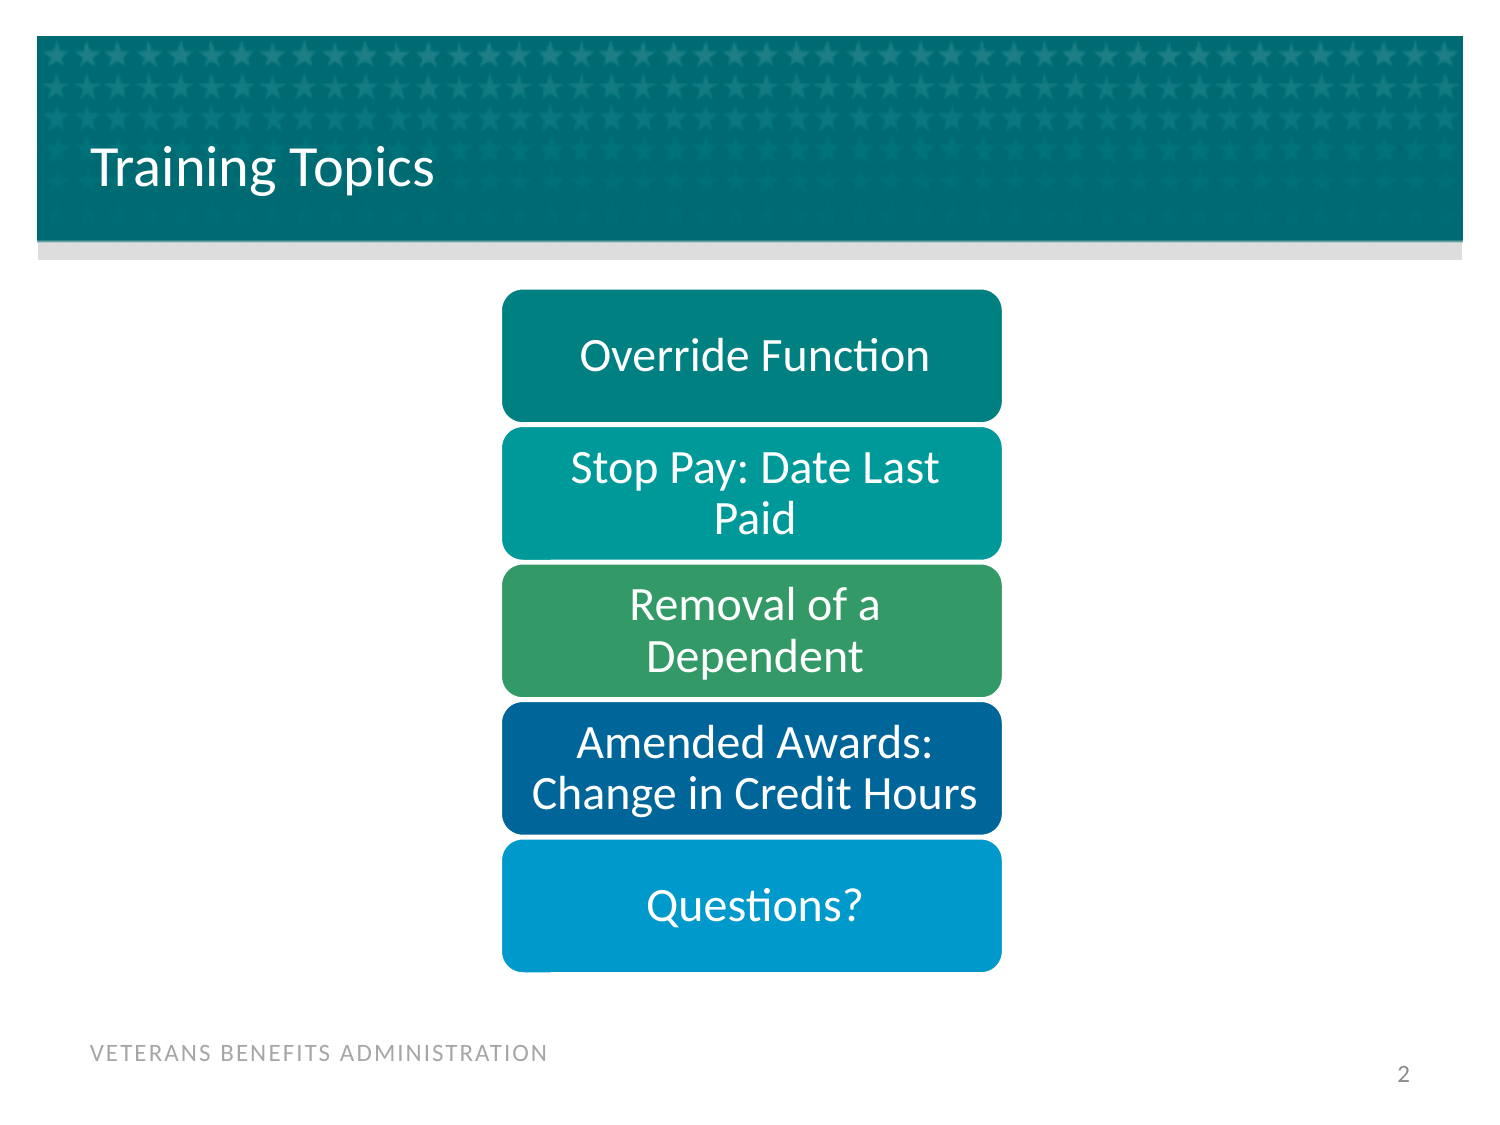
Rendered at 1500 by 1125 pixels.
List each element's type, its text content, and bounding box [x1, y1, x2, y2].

title Training Topics [75, 45, 1425, 206]
slide_number 2 [1074, 1042, 1425, 1103]
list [49, 287, 1451, 1001]
footer [512, 1042, 988, 1103]
picture [37, 36, 1463, 260]
